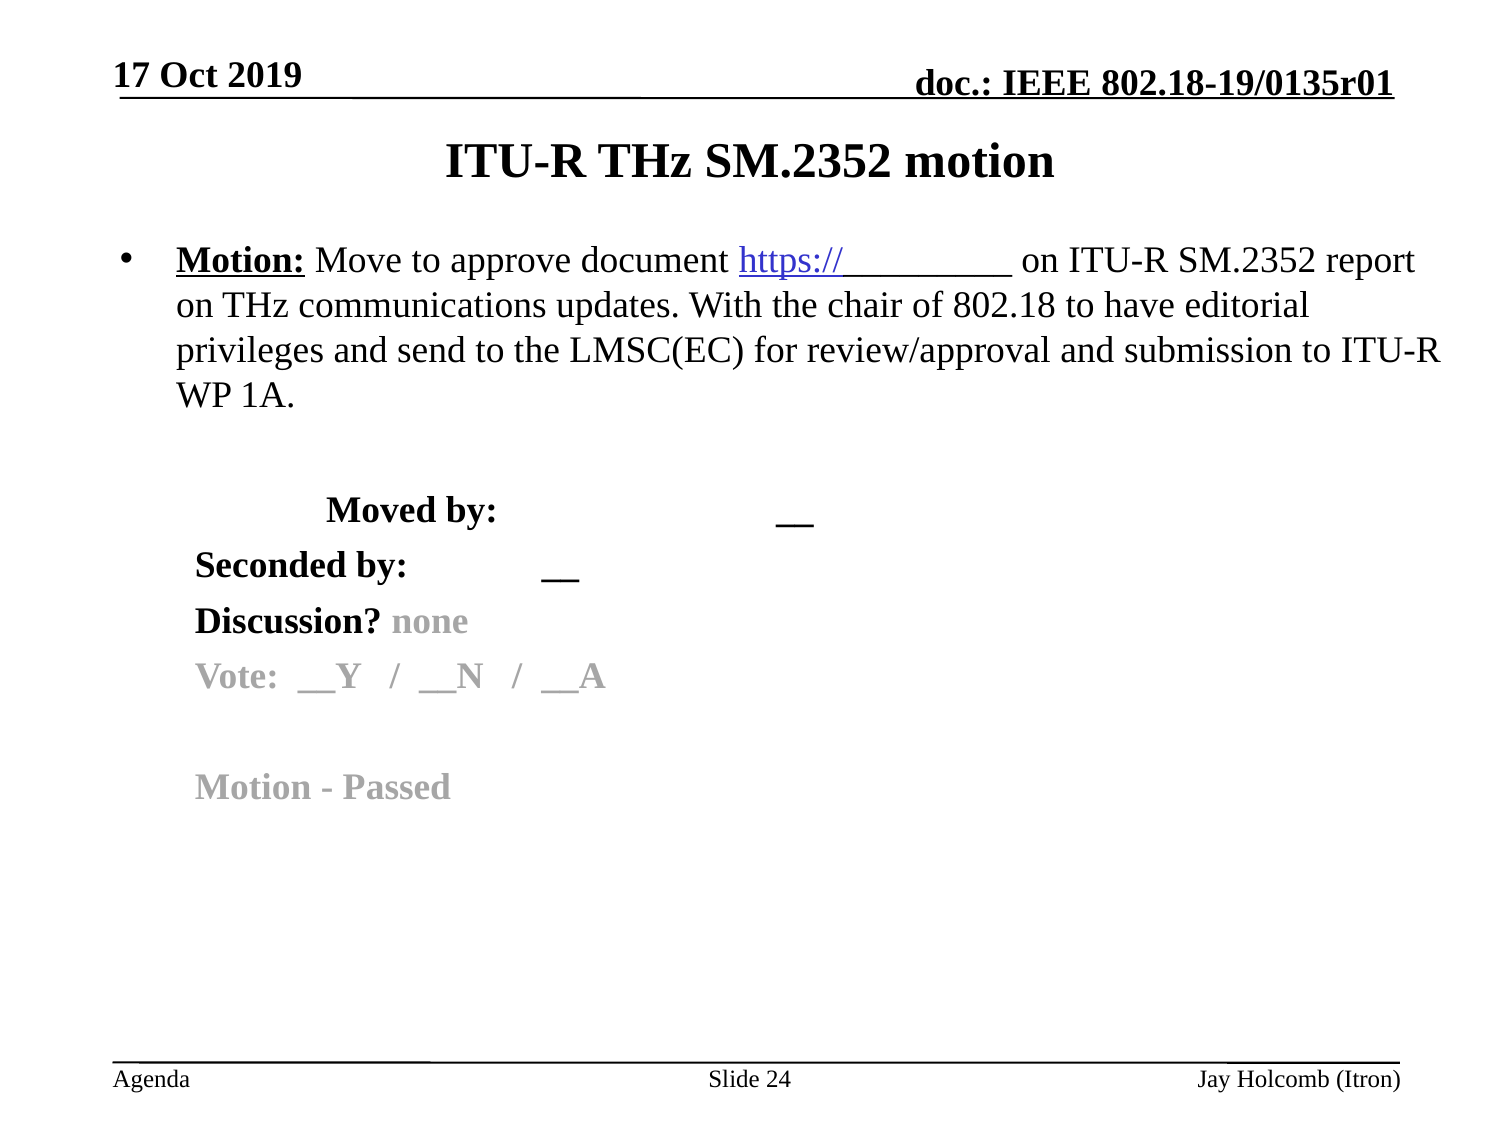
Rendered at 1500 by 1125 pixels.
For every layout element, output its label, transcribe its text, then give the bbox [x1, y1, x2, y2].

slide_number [112, 49, 488, 95]
slide_number Slide 24 [699, 1061, 800, 1123]
list Motion: Move to approve document https://_________ on ITU-R SM.2352 report on THz communications updates. With the chair of 802.18 to have editorial privileges and send to the LMSC(EC) for review/approval and submission to ITU-R WP 1A. Moved by: __ Seconded by: __ Discussion? none Vote: __Y / __N / __A Motion - Passed [104, 174, 1476, 1063]
title ITU-R THz SM.2352 motion [112, 100, 1388, 174]
footer Jay Holcomb (Itron) [878, 1061, 1402, 1093]
